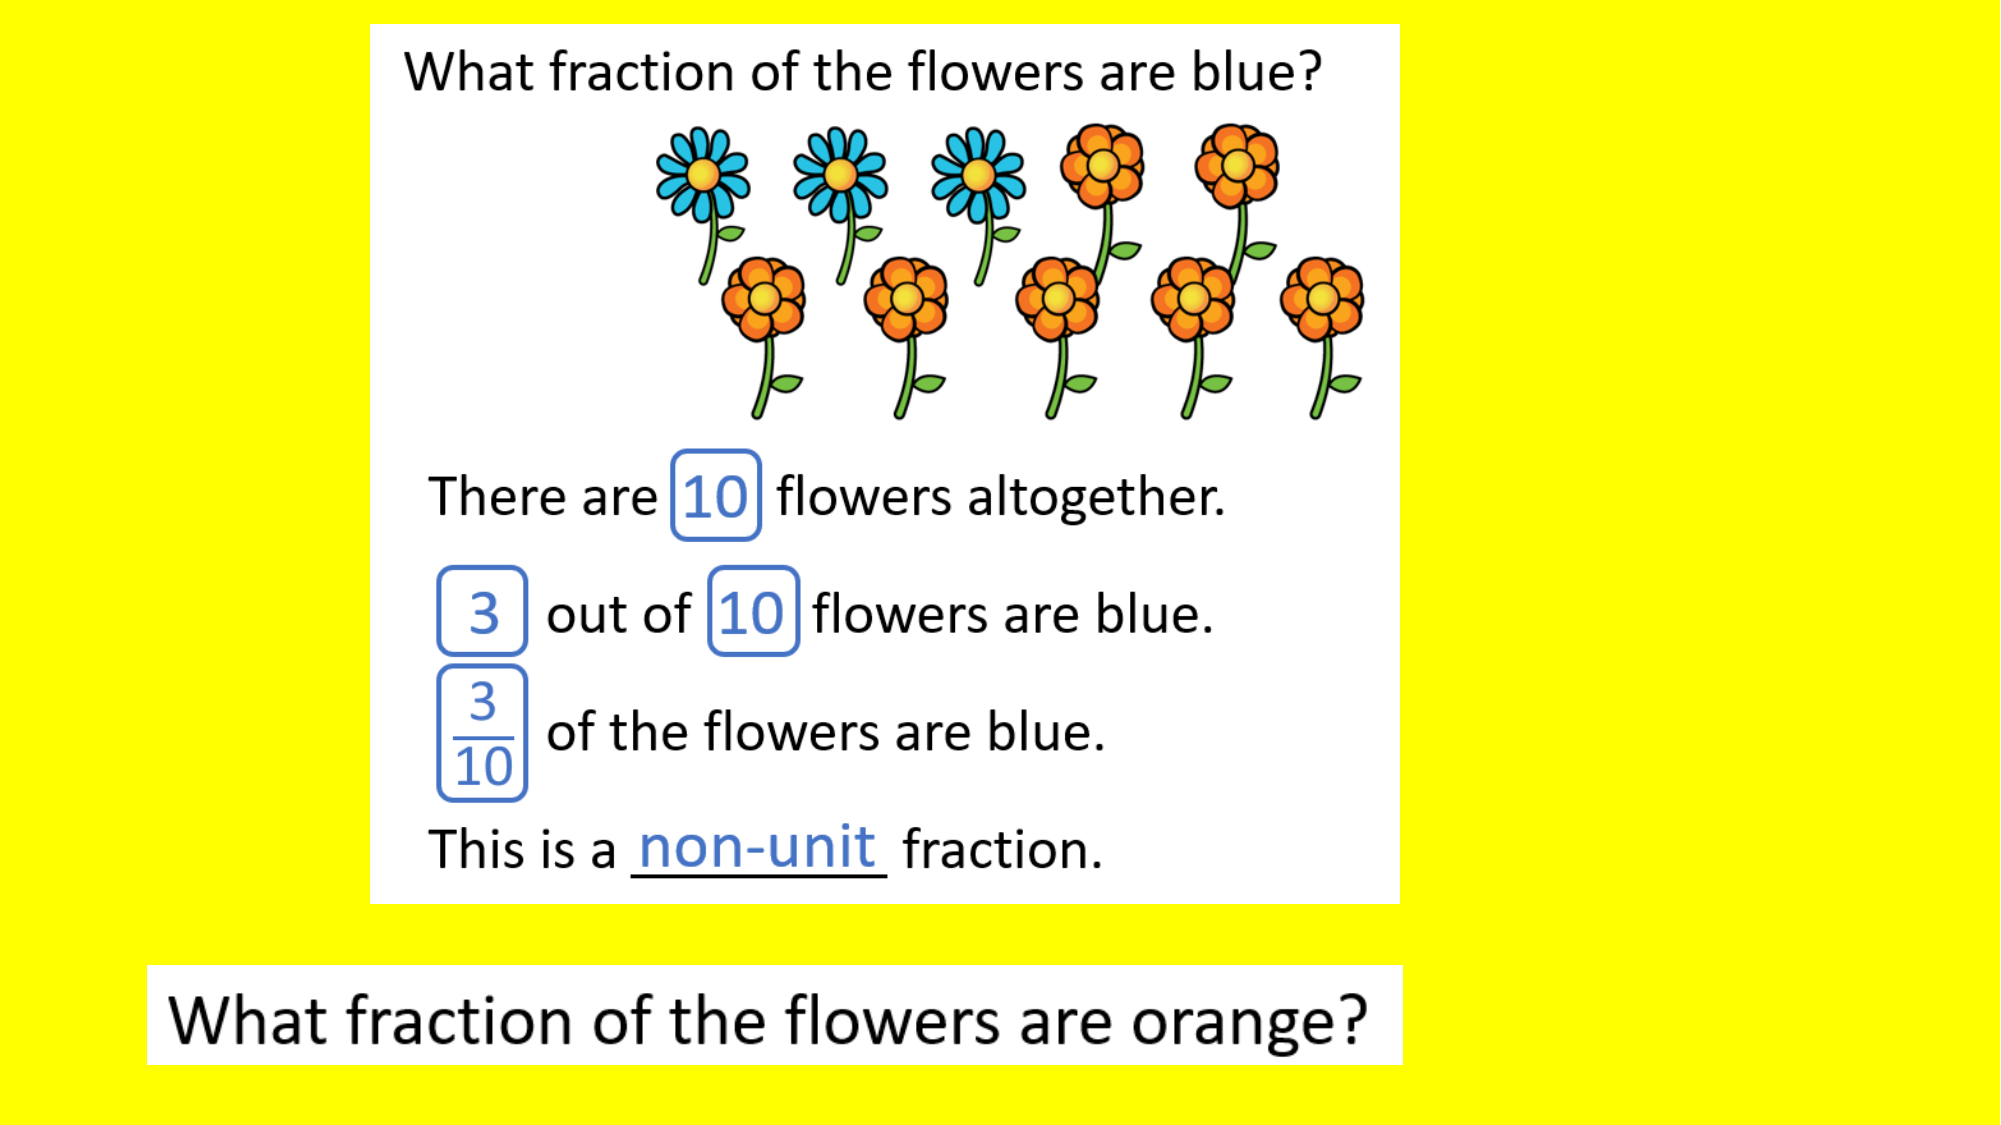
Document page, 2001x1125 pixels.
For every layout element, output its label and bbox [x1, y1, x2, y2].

picture [370, 24, 1400, 904]
picture [147, 965, 1403, 1065]
